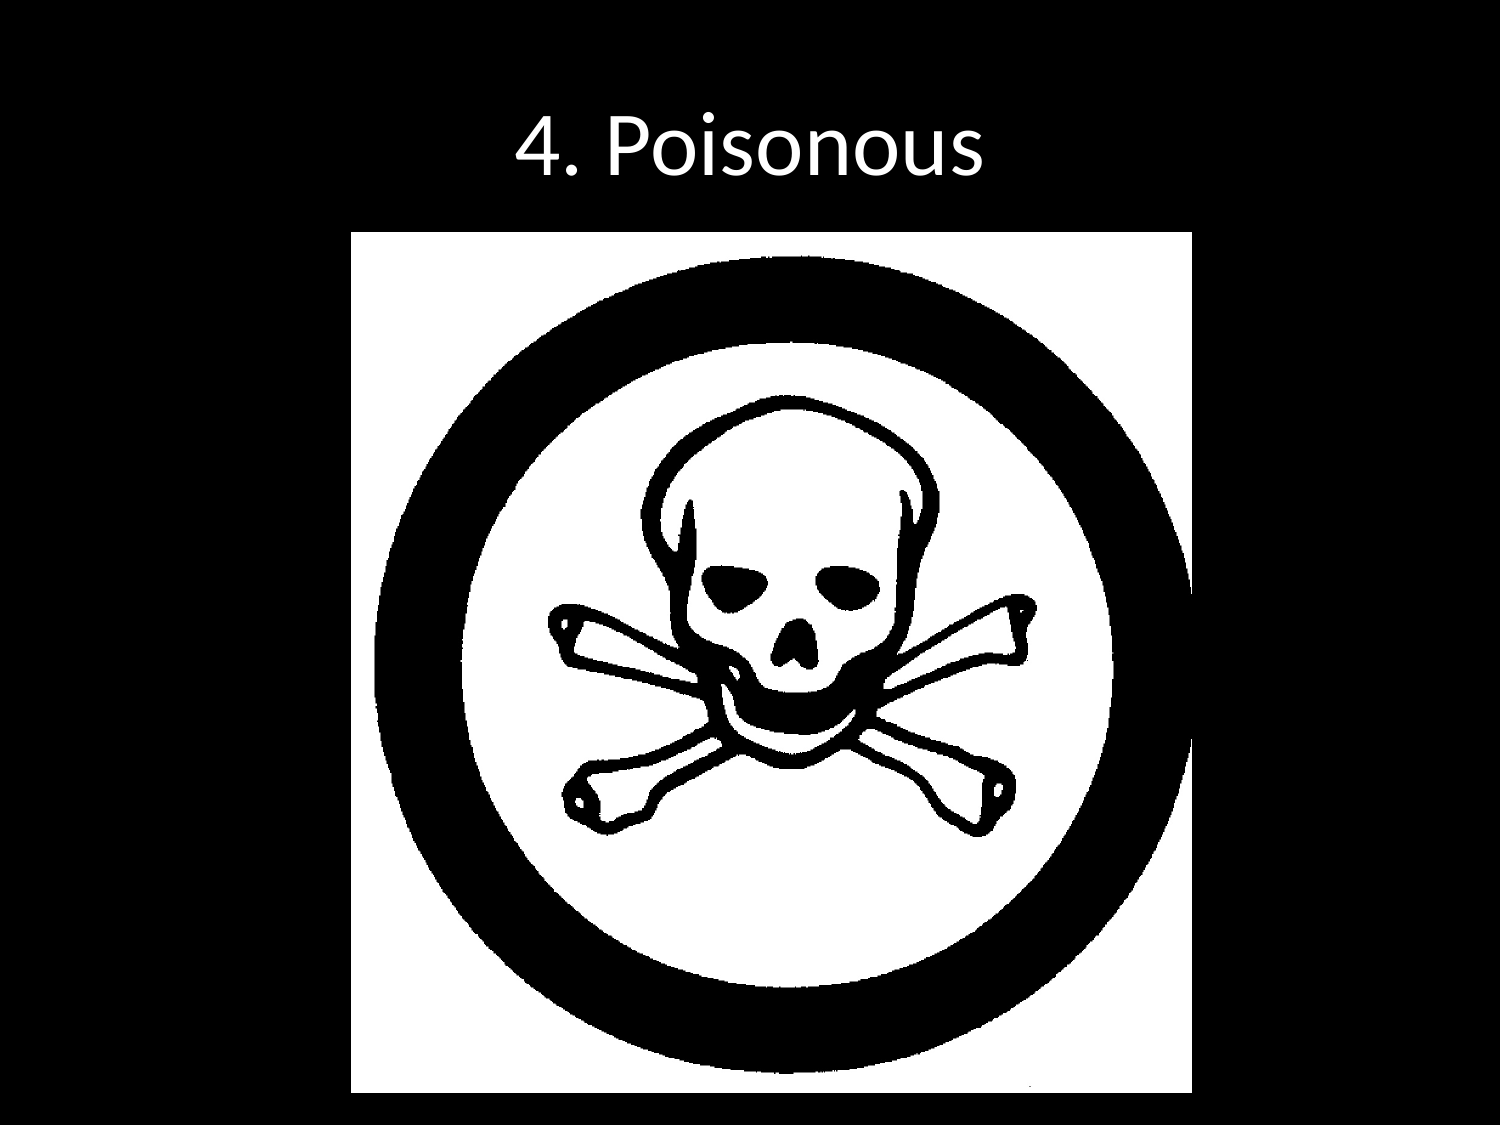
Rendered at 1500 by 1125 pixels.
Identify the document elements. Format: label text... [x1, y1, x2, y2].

title 4. Poisonous [75, 45, 1425, 233]
picture [351, 232, 1192, 1093]
